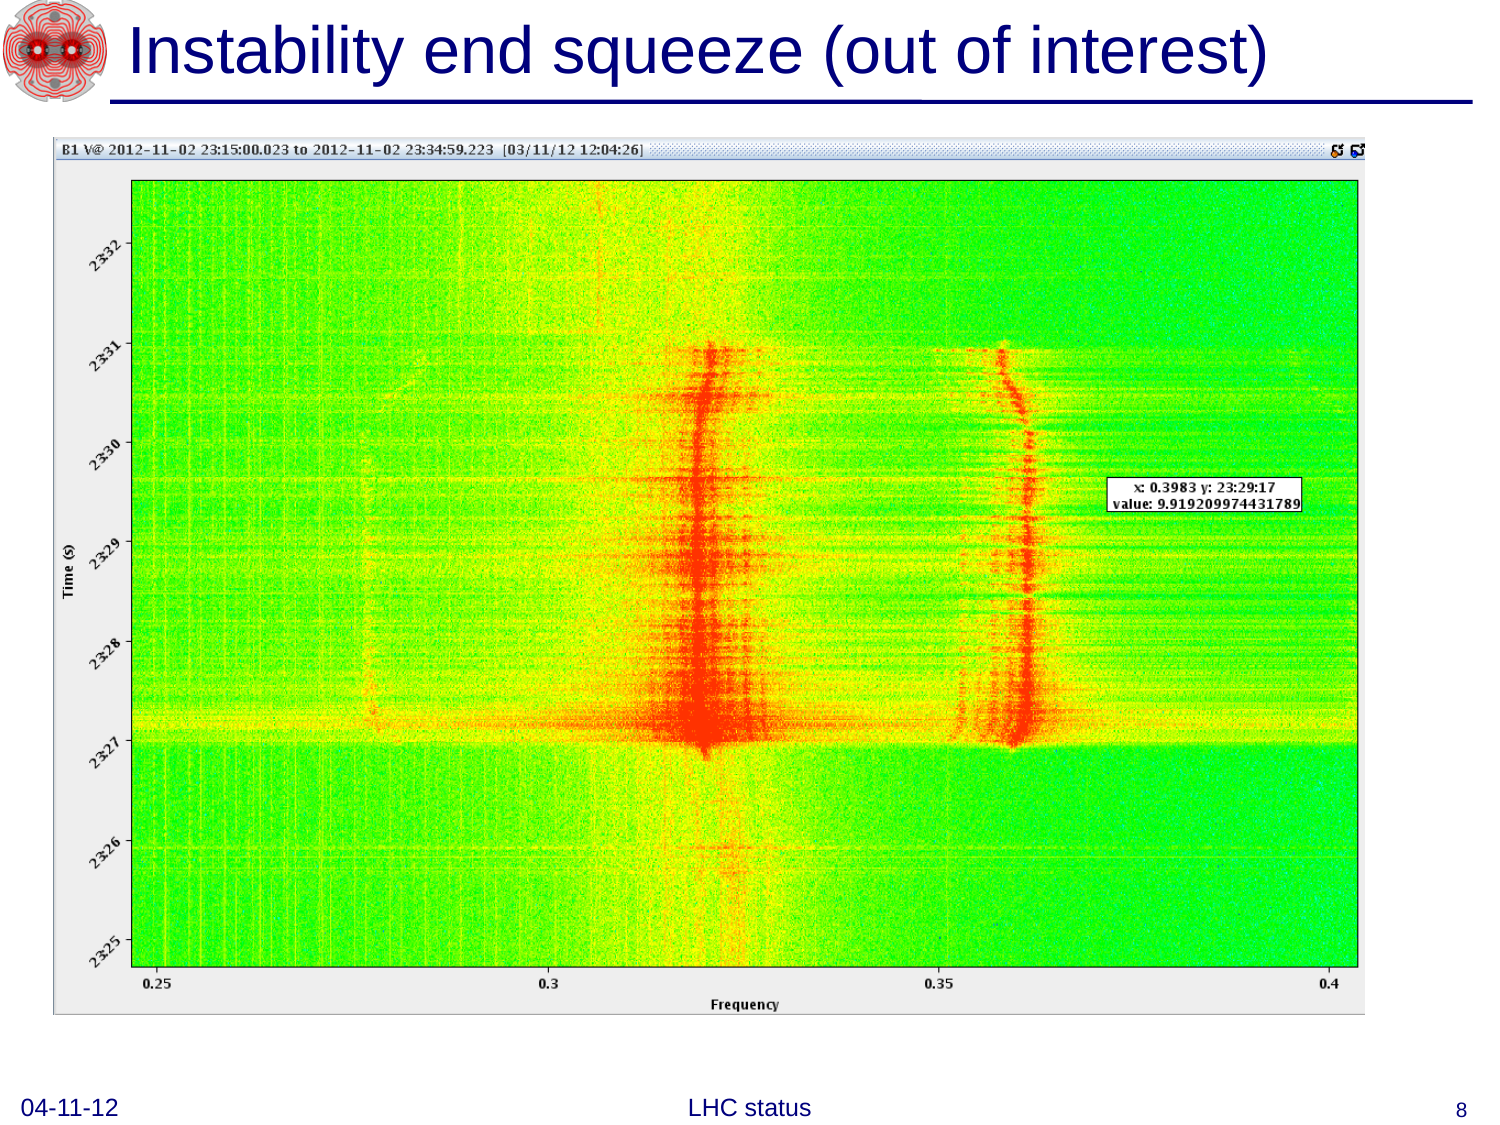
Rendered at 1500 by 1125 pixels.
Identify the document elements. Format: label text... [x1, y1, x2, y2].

footer LHC status [512, 1087, 988, 1125]
picture [52, 136, 1365, 1015]
slide_number 8 [1131, 1087, 1483, 1125]
title Instability end squeeze (out of interest) [111, 3, 1463, 91]
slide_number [5, 1085, 356, 1125]
picture [0, 0, 108, 103]
